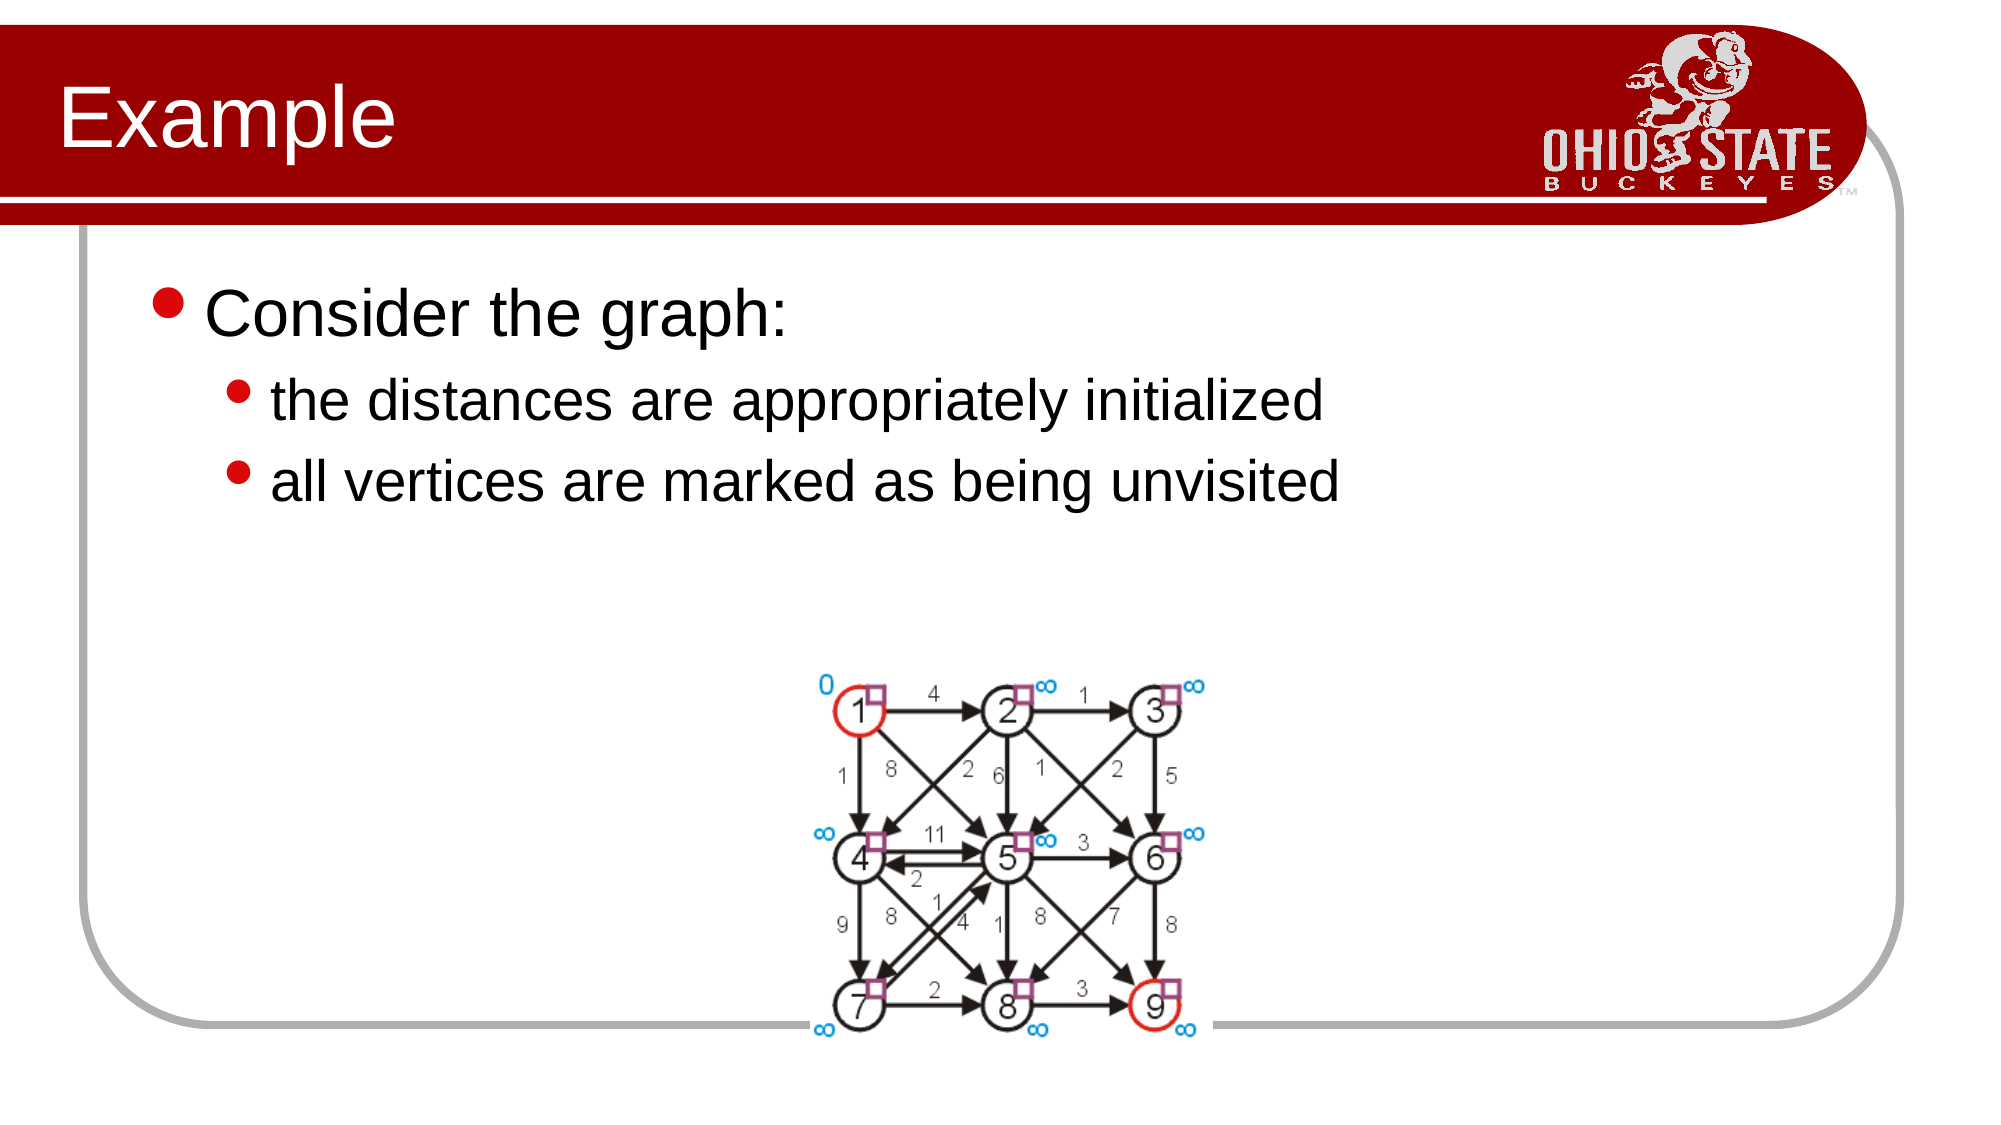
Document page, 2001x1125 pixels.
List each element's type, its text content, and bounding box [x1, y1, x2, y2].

list Consider the graph: the distances are appropriately initialized all vertices are marked as being unvisited [133, 262, 1867, 988]
title Example [42, 37, 1601, 188]
picture [810, 670, 1213, 1048]
